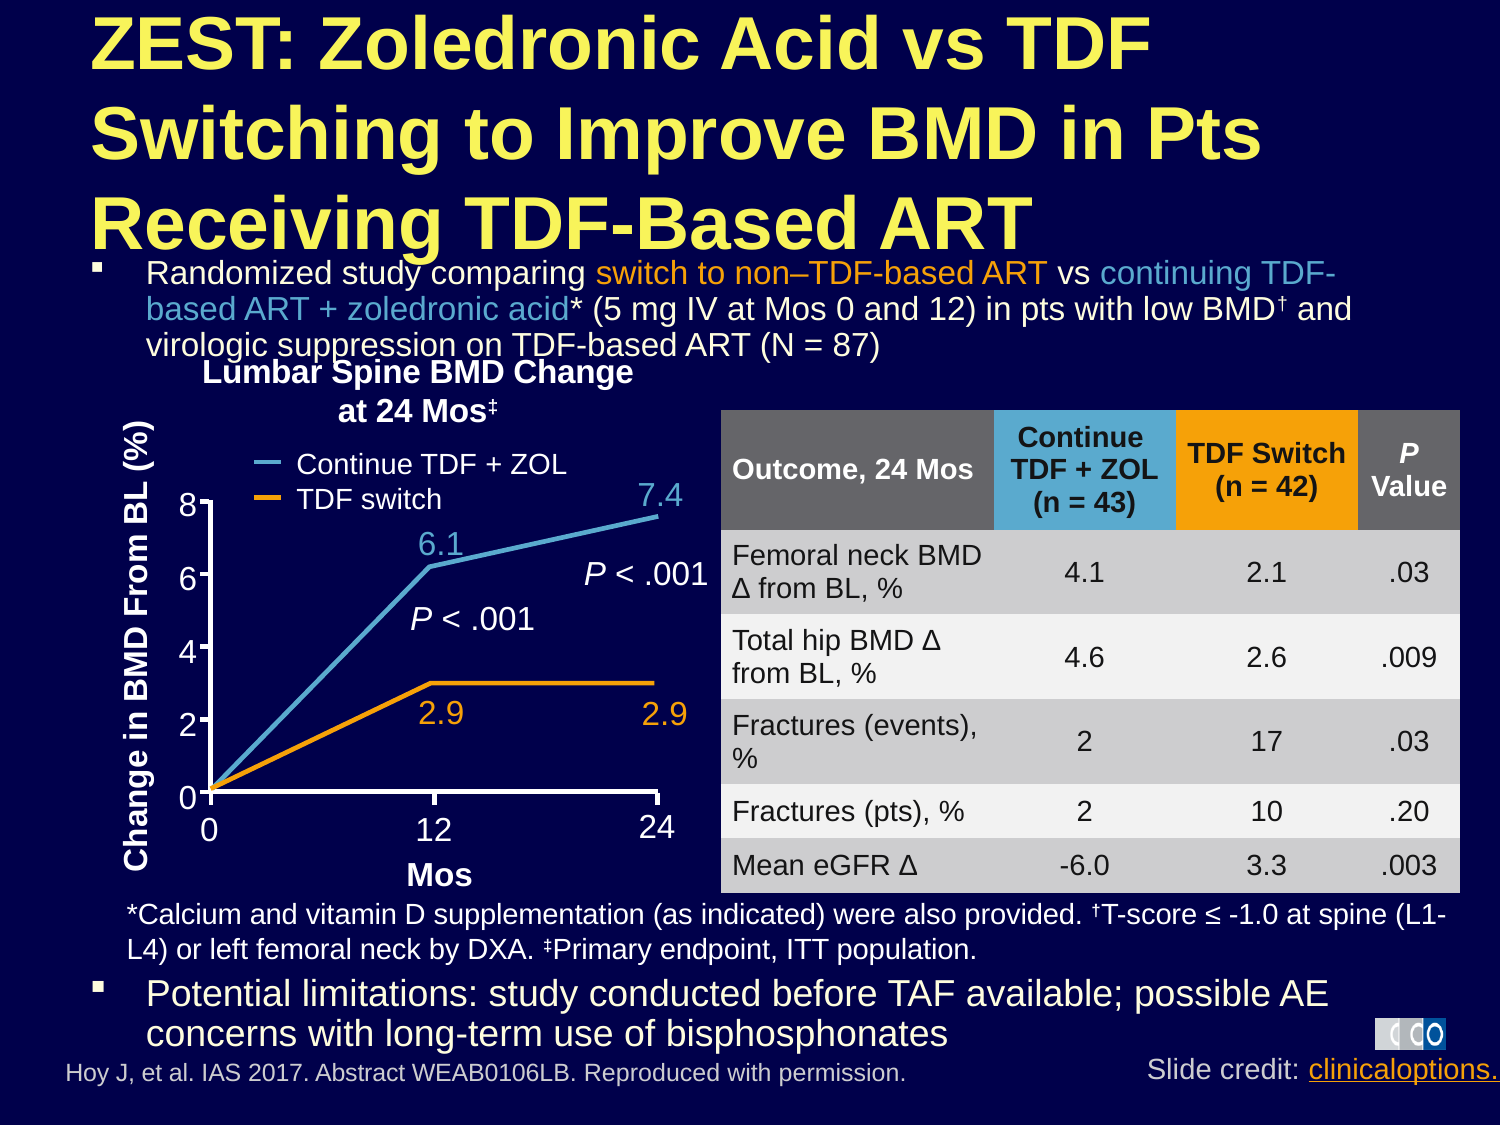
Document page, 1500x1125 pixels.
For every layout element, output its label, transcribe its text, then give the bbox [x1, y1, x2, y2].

table_cell Mean eGFR ∆ [729, 838, 994, 888]
text_box *Calcium and vitamin D supplementation (as indicated) were also provided. †T-score ≤ -1.0 at spine (L1-L4) or left femoral neck by DXA. ‡Primary endpoint, ITT population. [111, 888, 1484, 973]
table_header P Value [1358, 410, 1460, 530]
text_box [1131, 1018, 1500, 1094]
table_cell Total hip BMD ∆ from BL, % [729, 614, 994, 699]
table_cell .03 [1358, 699, 1460, 784]
table_header Continue TDF + ZOL (n = 43) [994, 410, 1176, 530]
table_cell 2 [994, 699, 1176, 784]
table_cell 17 [1176, 699, 1358, 784]
list Randomized study comparing switch to non–TDF-based ART vs continuing TDF-based ART + zoledronic acid* (5 mg IV at Mos 0 and 12) in pts with low BMD† and virologic suppression on TDF-based ART (N = 87) [74, 248, 1413, 966]
table_cell -6.0 [994, 838, 1176, 888]
table_cell 4.1 [994, 530, 1176, 614]
table_header Outcome, 24 Mos [729, 410, 994, 530]
table_cell Fractures (pts), % [729, 784, 994, 838]
table_cell Fractures (events), % [729, 699, 994, 784]
title ZEST: Zoledronic Acid vs TDF Switching to Improve BMD in Pts Receiving TDF-Based ART [75, 39, 1413, 221]
table_cell 10 [1176, 784, 1358, 838]
table_cell 2.6 [1176, 614, 1358, 699]
table_cell .003 [1358, 838, 1460, 888]
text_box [106, 340, 725, 902]
text_box Potential limitations: study conducted before TAF available; possible AE concerns with long-term use of bisphosphonates [74, 966, 1446, 1045]
table_cell .009 [1358, 614, 1460, 699]
table_cell .20 [1358, 784, 1460, 838]
text_box Hoy J, et al. IAS 2017. Abstract WEAB0106LB. Reproduced with permission. [50, 1048, 1017, 1094]
table_cell 4.6 [994, 614, 1176, 699]
table_cell 2 [994, 784, 1176, 838]
table_header TDF Switch (n = 42) [1176, 410, 1358, 530]
table_cell 2.1 [1176, 530, 1358, 614]
table_cell Femoral neck BMD ∆ from BL, % [729, 530, 994, 614]
table_cell .03 [1358, 530, 1460, 614]
table_cell 3.3 [1176, 838, 1358, 888]
